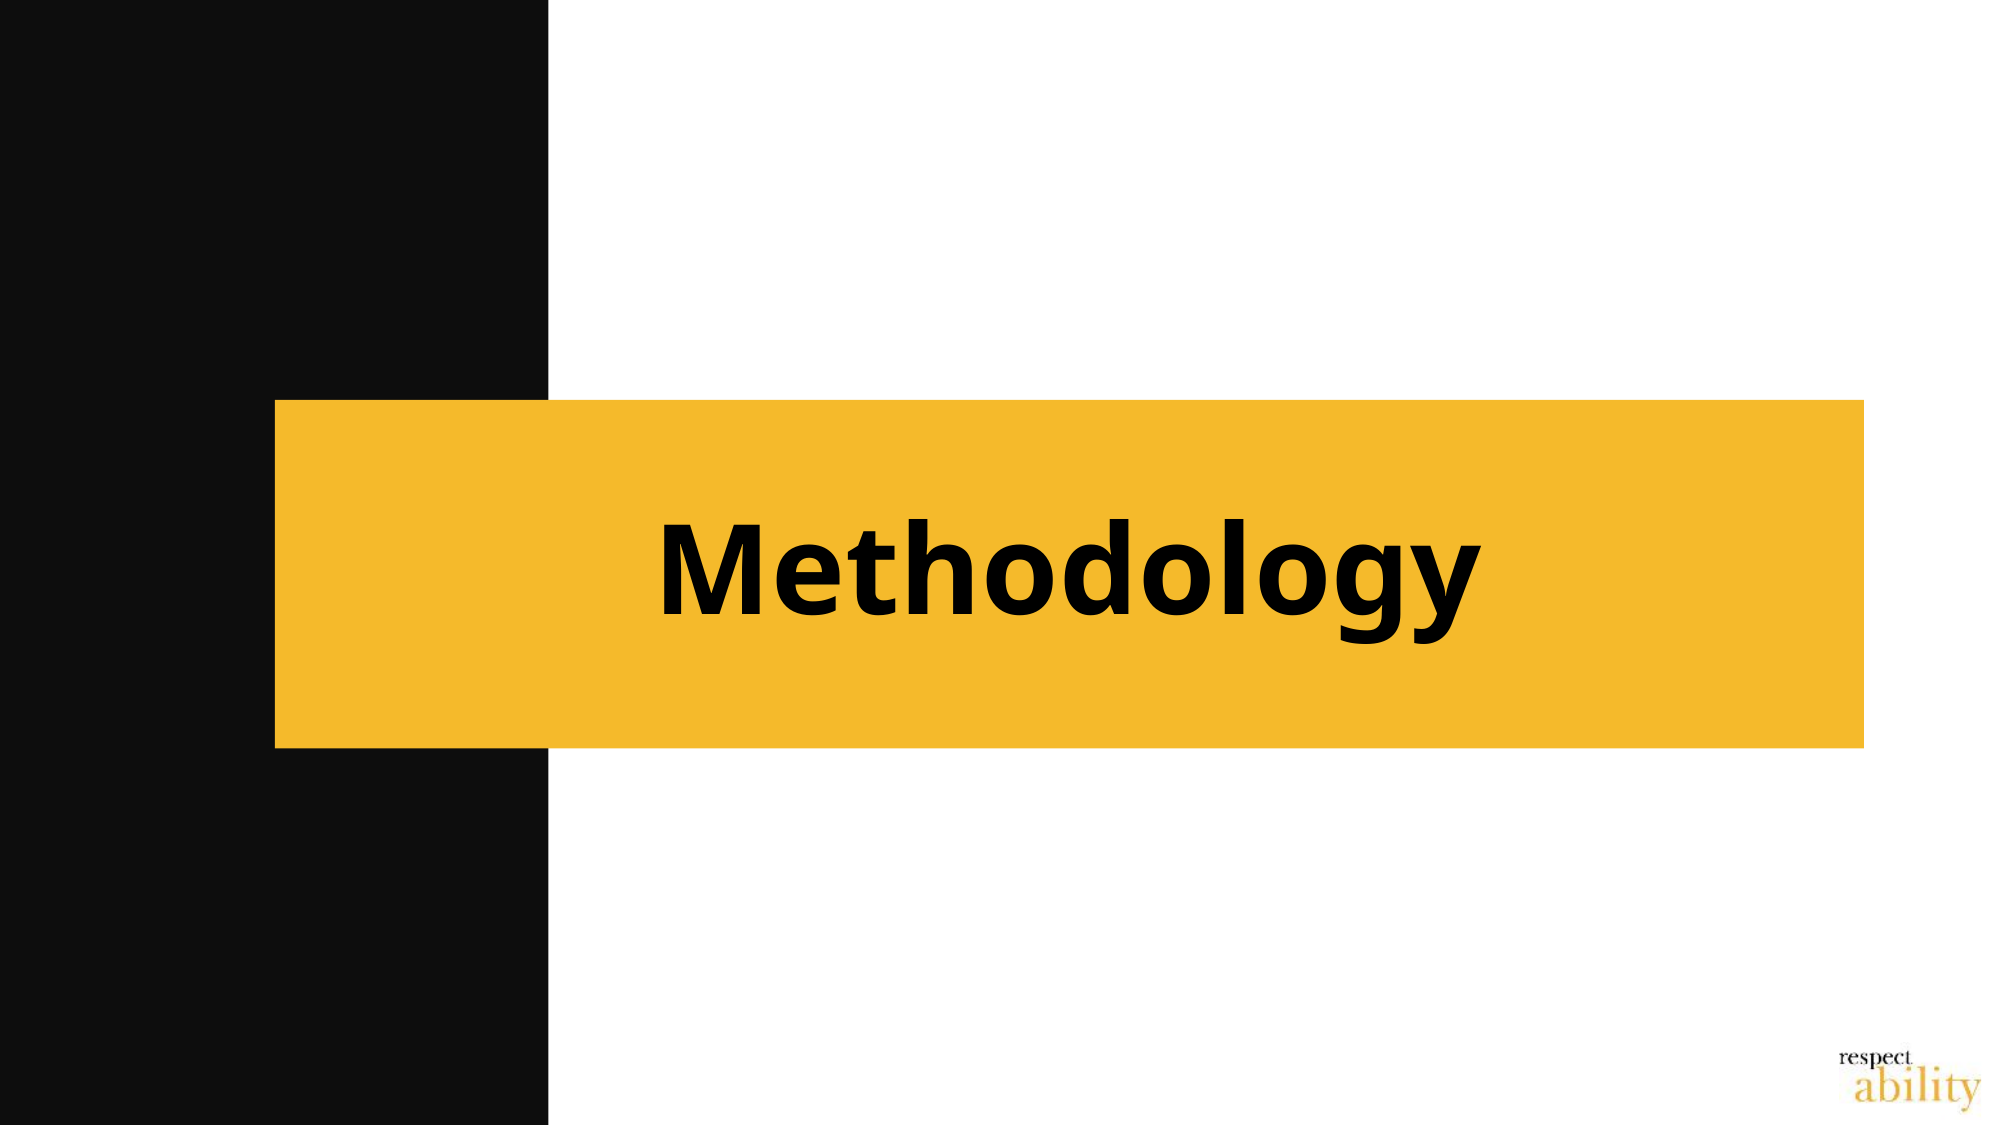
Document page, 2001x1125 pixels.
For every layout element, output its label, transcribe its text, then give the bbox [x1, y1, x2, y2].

picture [1839, 1042, 1982, 1120]
title Methodology [275, 399, 1862, 749]
